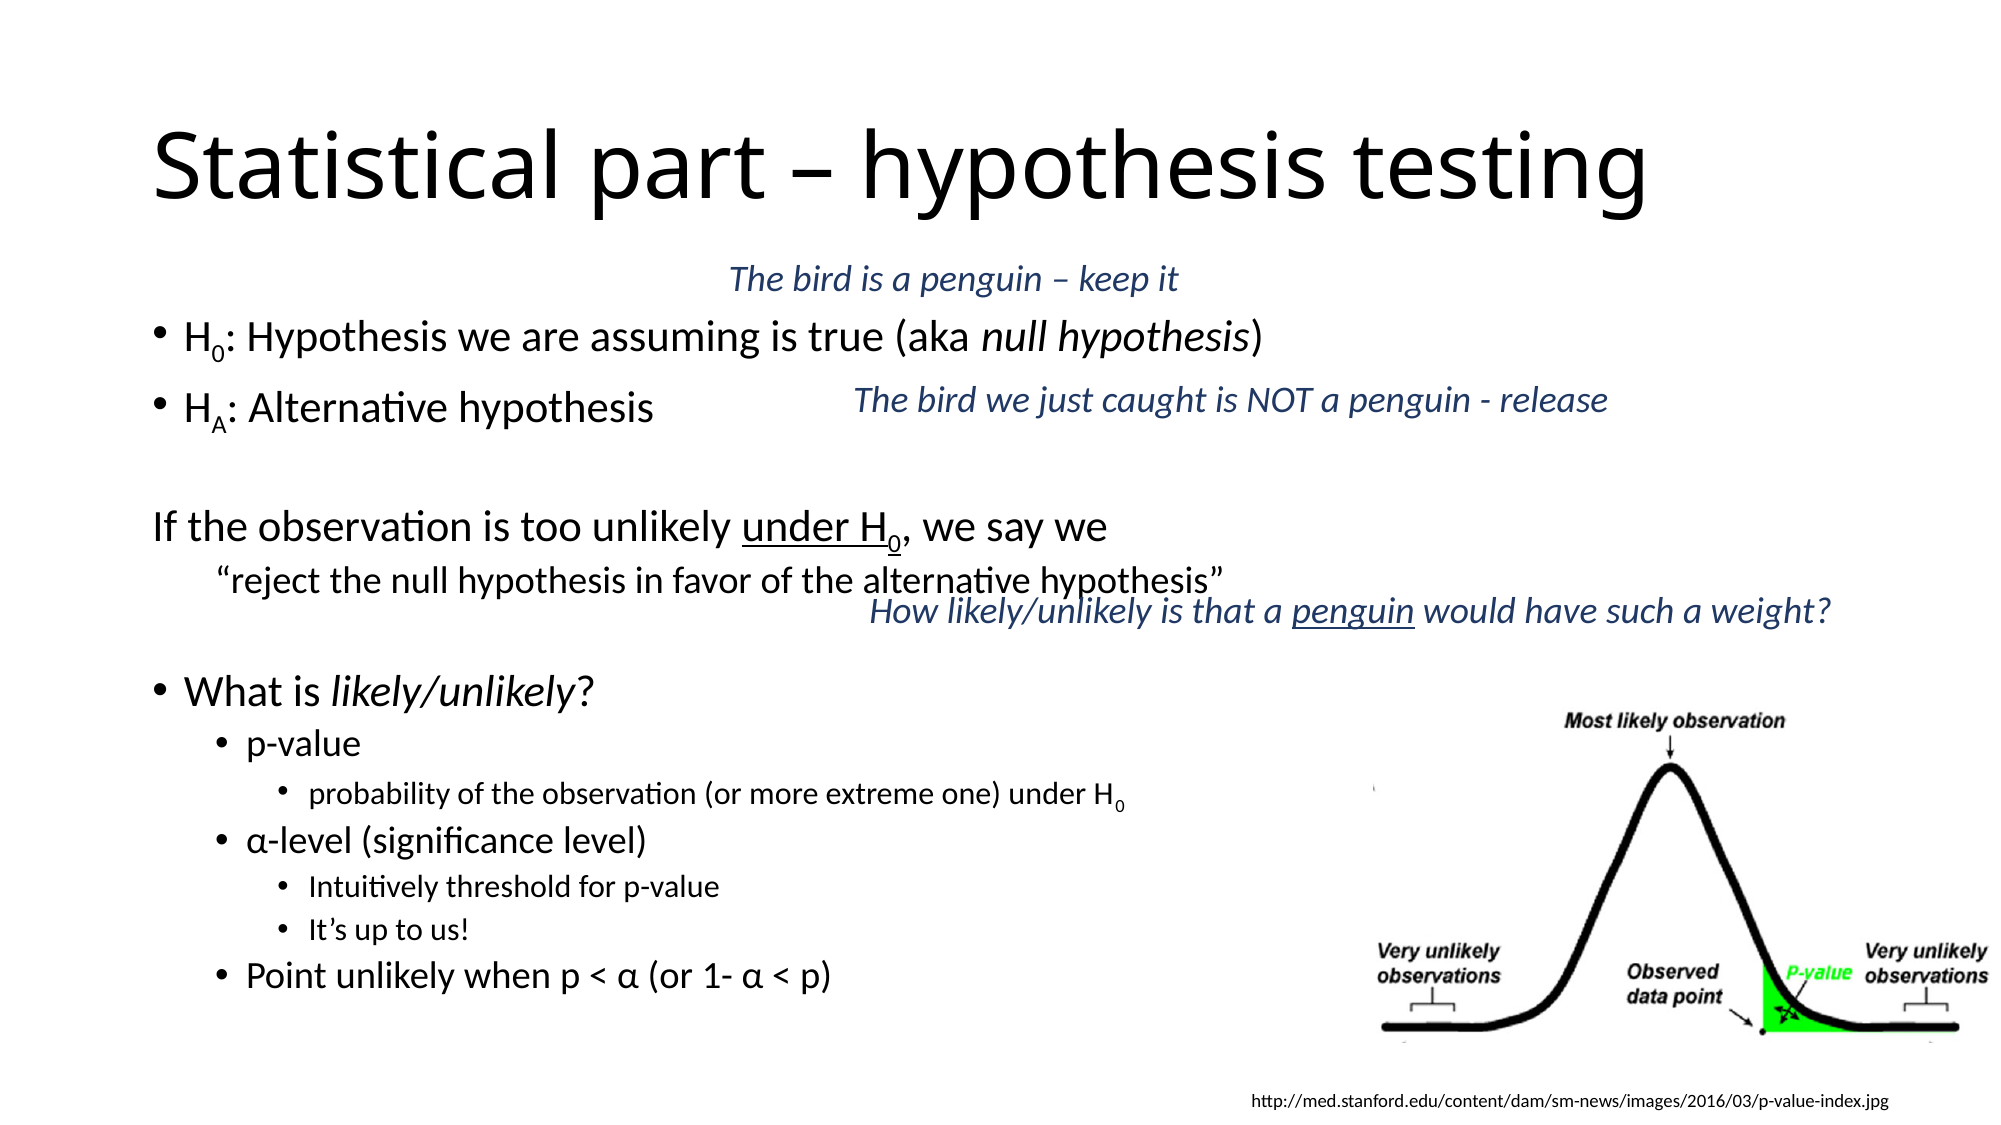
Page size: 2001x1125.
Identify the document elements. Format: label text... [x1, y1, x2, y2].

picture [1372, 703, 1999, 1071]
text_box http://med.stanford.edu/content/dam/sm-news/images/2016/03/p-value-index.jpg [1236, 1081, 1924, 1119]
title Statistical part – hypothesis testing [137, 59, 1863, 278]
text_box The bird we just caught is NOT a penguin - release [838, 367, 1625, 428]
list H0: Hypothesis we are assuming is true (aka null hypothesis) HA: Alternative hypothesis If the observation is too unlikely under H0, we say we “reject the null hypothesis in favor of the alternative hypothesis” What is likely/unlikely? p-value probability of the observation (or more extreme one) under H0 α-level (significance level) Intuitively threshold for p-value It’s up to us! Point unlikely when p < α (or 1- α < p) [137, 299, 1863, 1014]
text_box The bird is a penguin – keep it [713, 246, 1195, 307]
text_box How likely/unlikely is that a penguin would have such a weight? [854, 579, 1848, 639]
